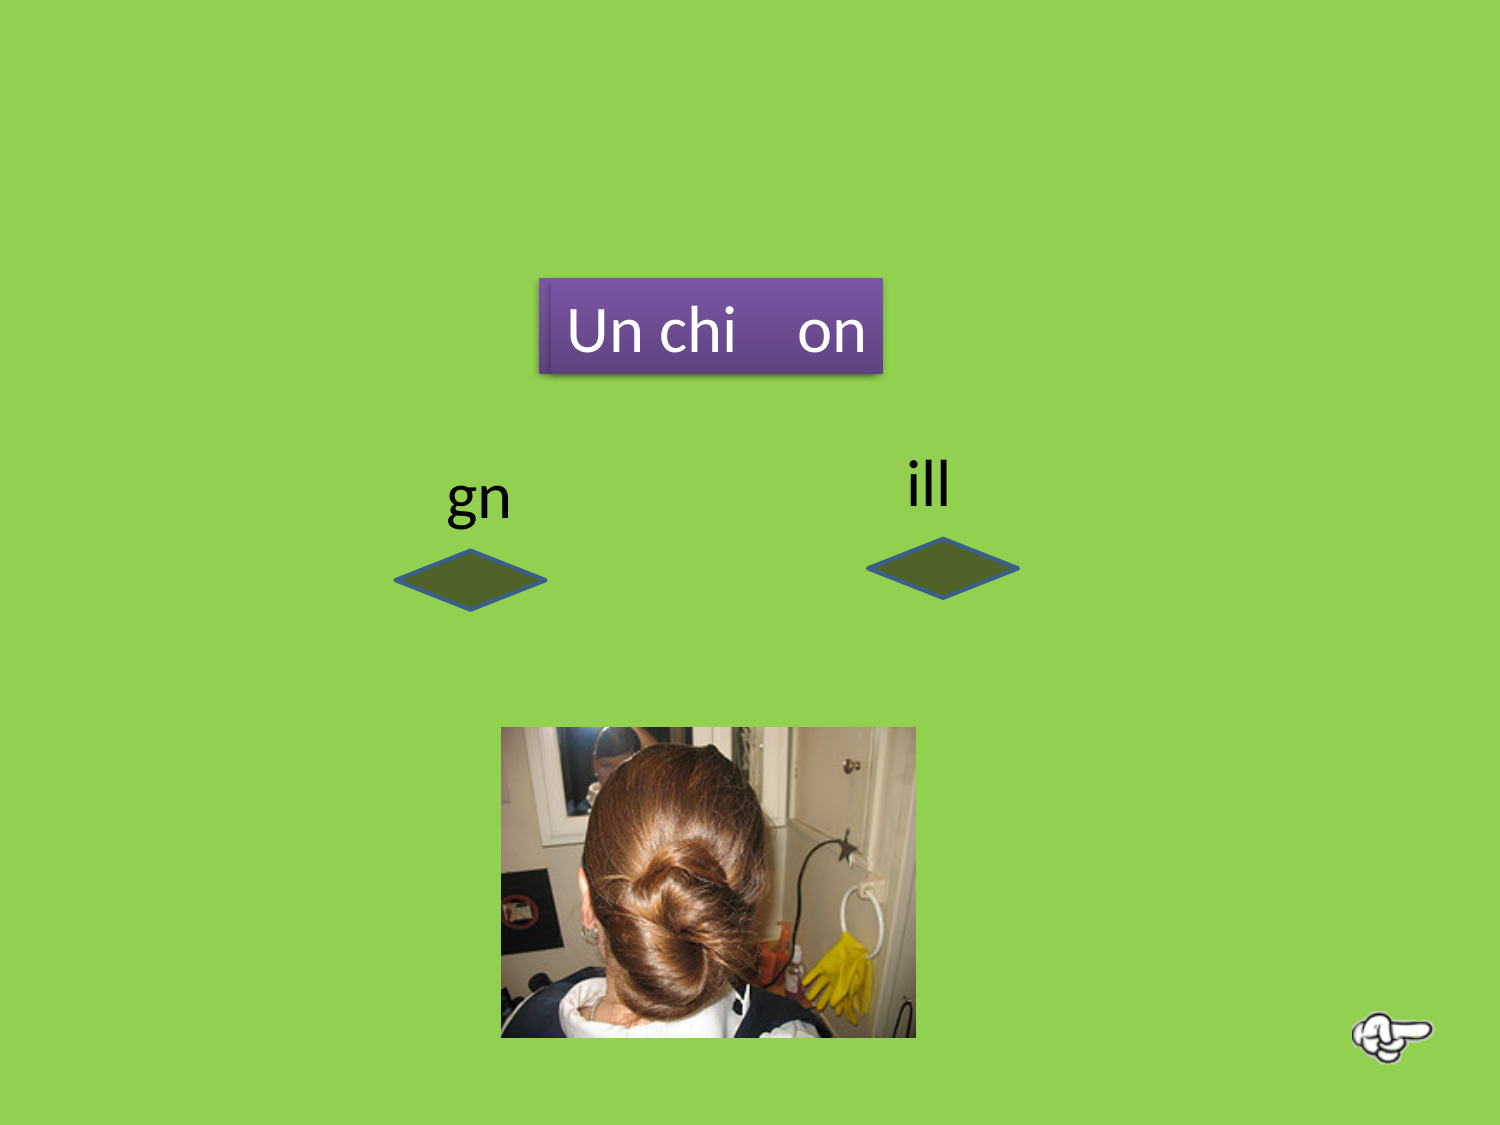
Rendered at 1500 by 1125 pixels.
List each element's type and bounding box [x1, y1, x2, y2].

picture [501, 727, 916, 1039]
text_box [393, 548, 548, 612]
picture [1352, 1011, 1470, 1067]
text_box [0, 0, 1500, 1125]
text_box [865, 536, 1021, 600]
